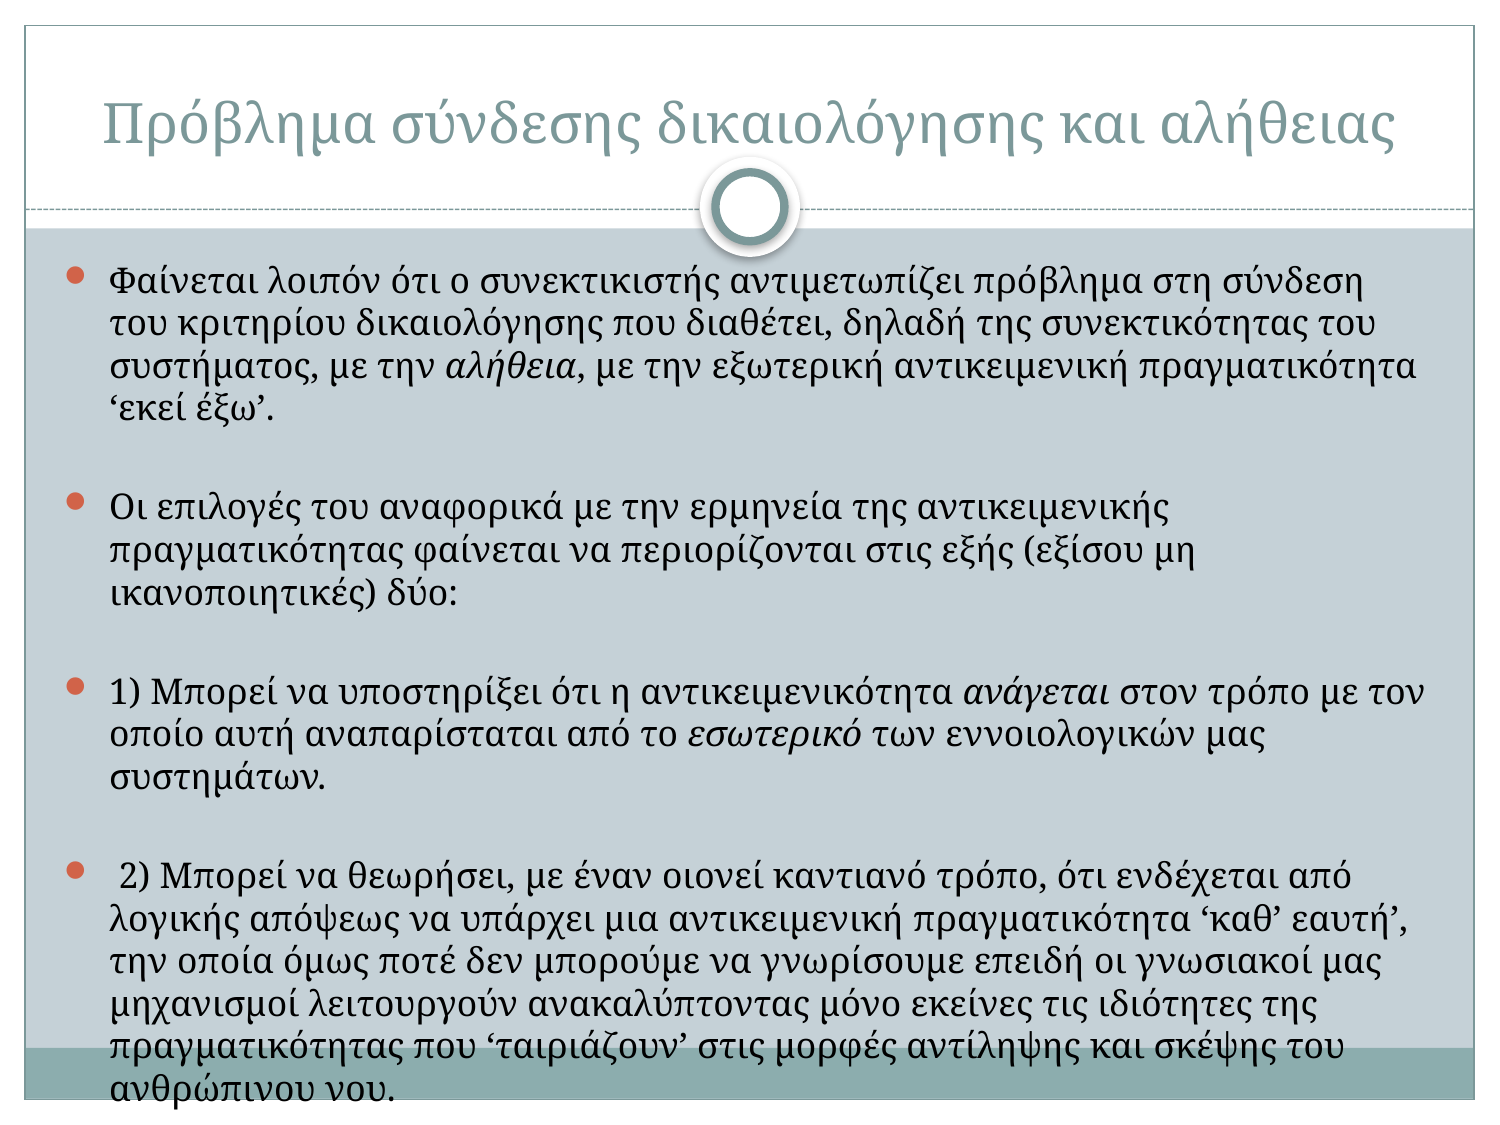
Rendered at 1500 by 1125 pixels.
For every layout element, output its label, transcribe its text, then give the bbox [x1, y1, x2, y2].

title Πρόβλημα σύνδεσης δικαιολόγησης και αλήθειας [49, 37, 1450, 162]
list Φαίνεται λοιπόν ότι ο συνεκτικιστής αντιμετωπίζει πρόβλημα στη σύνδεση του κριτηρίου δικαιολόγησης που διαθέτει, δηλαδή της συνεκτικότητας του συστήματος, με την αλήθεια, με την εξωτερική αντικειμενική πραγματικότητα ‘εκεί έξω’. Οι επιλογές του αναφορικά με την ερμηνεία της αντικειμενικής πραγματικότητας φαίνεται να περιορίζονται στις εξής (εξίσου μη ικανοποιητικές) δύο: 1) Μπορεί να υποστηρίξει ότι η αντικειμενικότητα ανάγεται στον τρόπο με τον οποίο αυτή αναπαρίσταται από το εσωτερικό των εννοιολογικών μας συστημάτων. 2) Μπορεί να θεωρήσει, με έναν οιονεί καντιανό τρόπο, ότι ενδέχεται από λογικής απόψεως να υπάρχει μια αντικειμενική πραγματικότητα ‘καθ’ εαυτή’, την οποία όμως ποτέ δεν μπορούμε να γνωρίσουμε επειδή οι γνωσιακοί μας μηχανισμοί λειτουργούν ανακαλύπτοντας μόνο εκείνες τις ιδιότητες της πραγματικότητας που ‘ταιριάζουν’ στις μορφές αντίληψης και σκέψης του ανθρώπινου νου. [49, 250, 1445, 1001]
